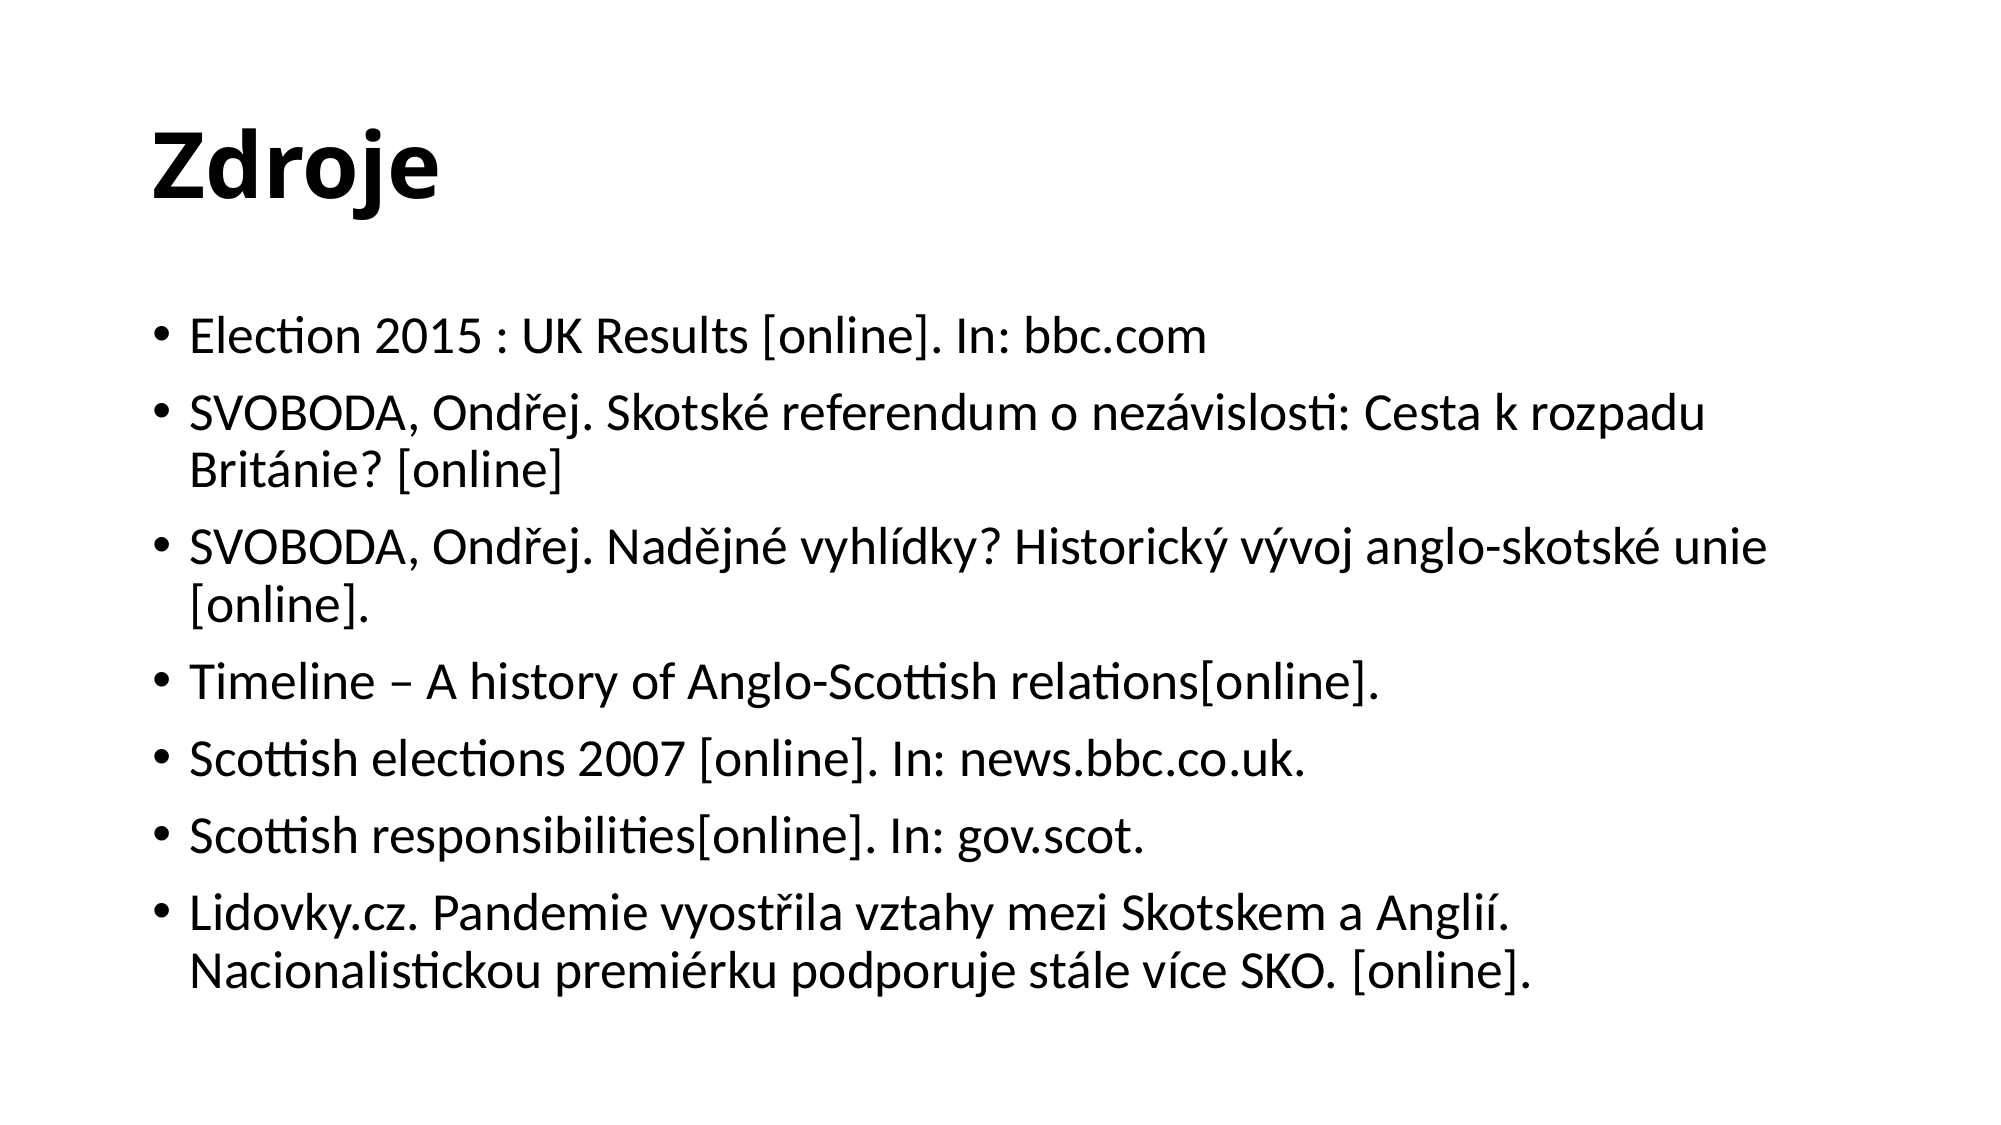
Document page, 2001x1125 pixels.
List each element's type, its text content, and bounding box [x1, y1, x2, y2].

title Zdroje [137, 59, 1863, 278]
list Election 2015 : UK Results [online]. In: bbc.com SVOBODA, Ondřej. Skotské referendum o nezávislosti: Cesta k rozpadu Británie? [online] SVOBODA, Ondřej. Nadějné vyhlídky? Historický vývoj anglo-skotské unie [online]. Timeline – A history of Anglo-Scottish relations[online]. Scottish elections 2007 [online]. In: news.bbc.co.uk. Scottish responsibilities[online]. In: gov.scot. Lidovky.cz. Pandemie vyostřila vztahy mezi Skotskem a Anglií. Nacionalistickou premiérku podporuje stále více SKO. [online]. [137, 299, 1863, 1014]
